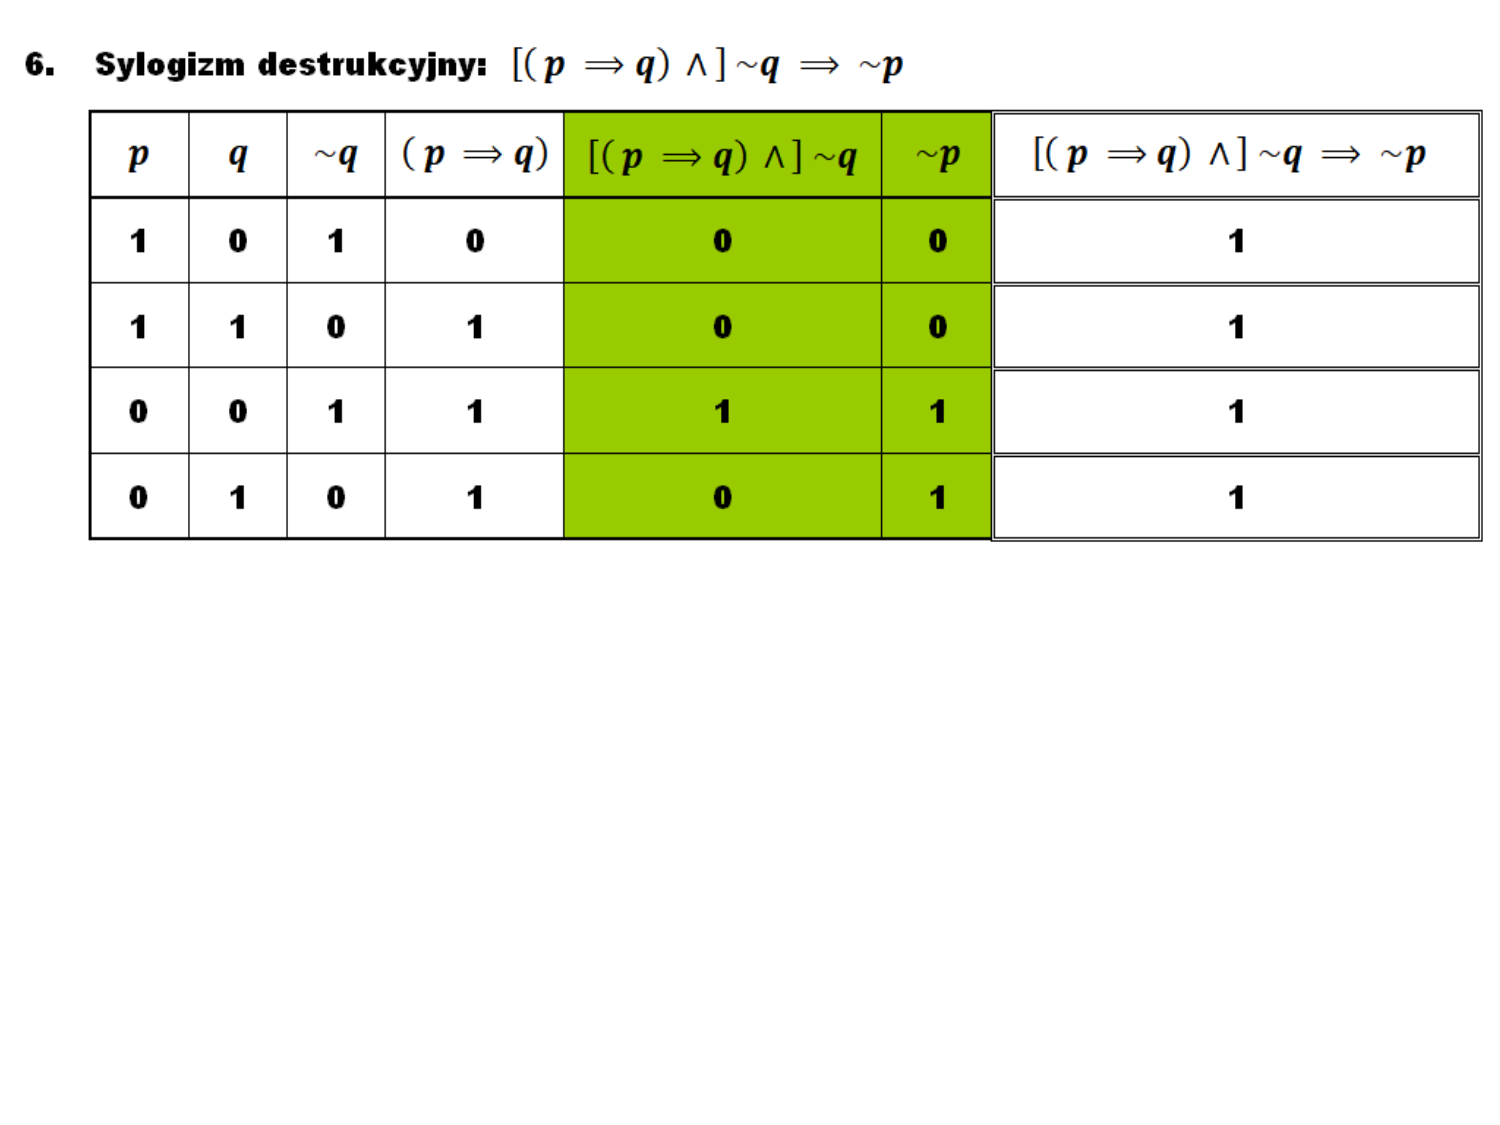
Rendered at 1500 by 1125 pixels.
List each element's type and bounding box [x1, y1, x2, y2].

picture [1, 0, 1500, 794]
